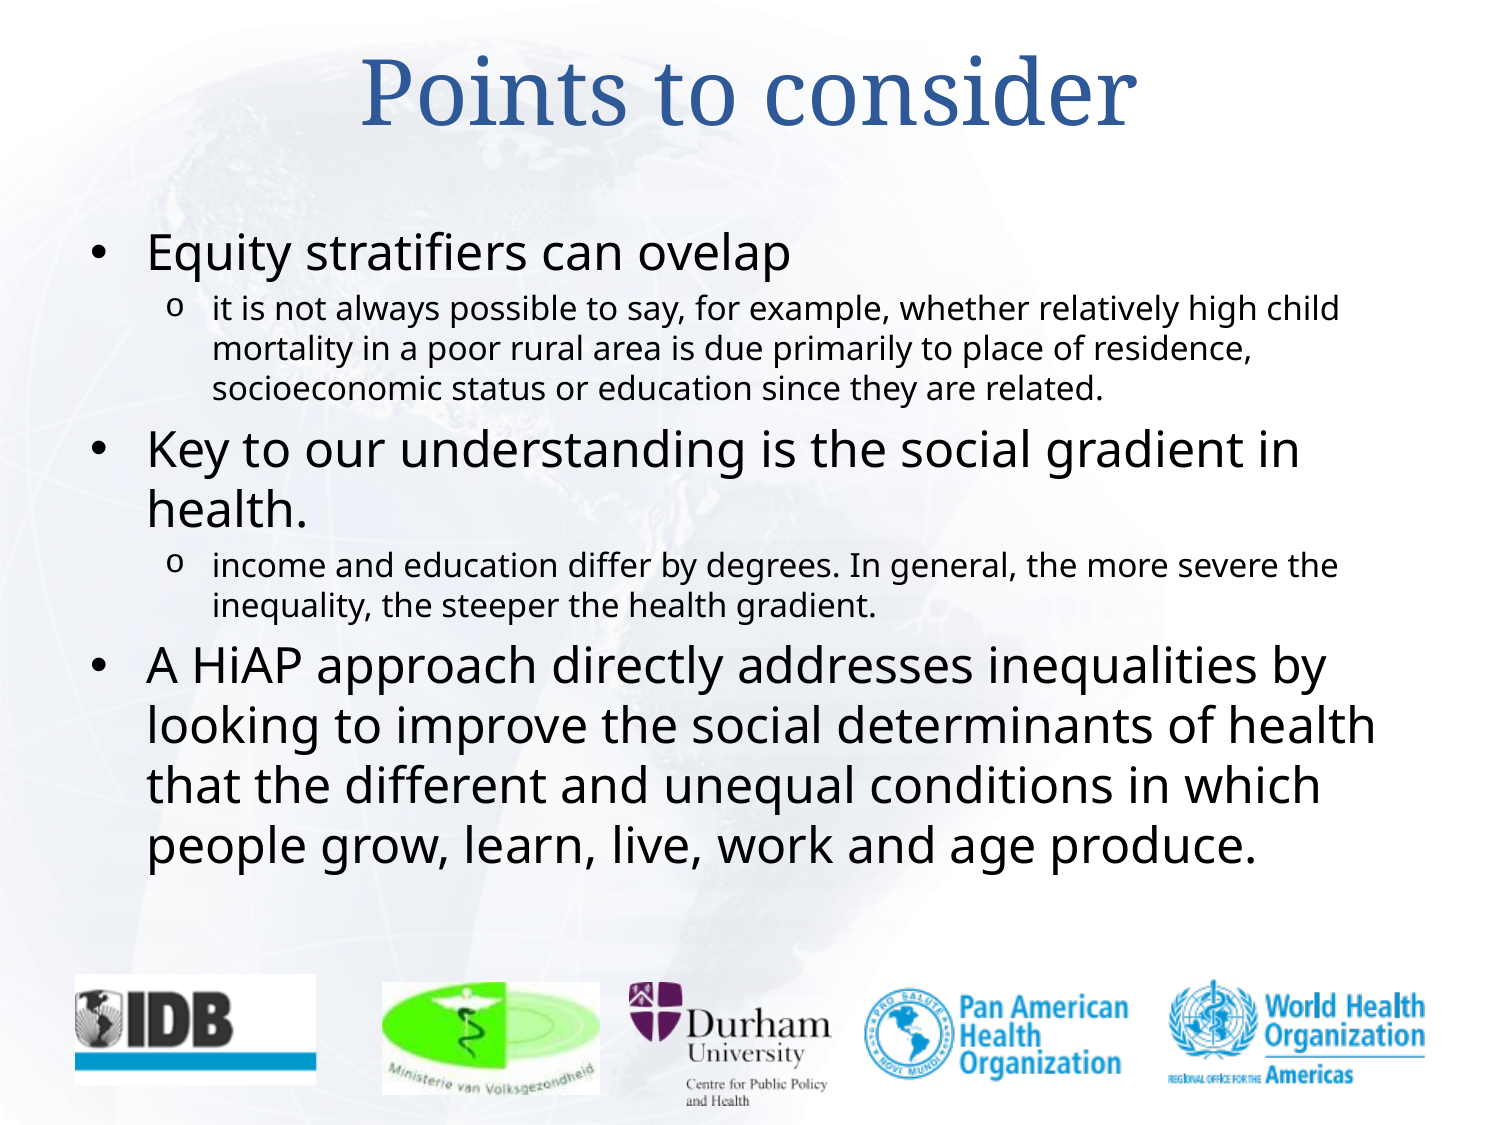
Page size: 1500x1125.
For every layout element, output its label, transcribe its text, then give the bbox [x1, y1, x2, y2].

title Points to consider [75, 0, 1425, 213]
list Equity stratifiers can ovelap it is not always possible to say, for example, whether relatively high child mortality in a poor rural area is due primarily to place of residence, socioeconomic status or education since they are related. Key to our understanding is the social gradient in health. income and education differ by degrees. In general, the more severe the inequality, the steeper the health gradient. A HiAP approach directly addresses inequalities by looking to improve the social determinants of health that the different and unequal conditions in which people grow, learn, live, work and age produce. [75, 213, 1490, 924]
picture [0, 0, 1500, 1125]
